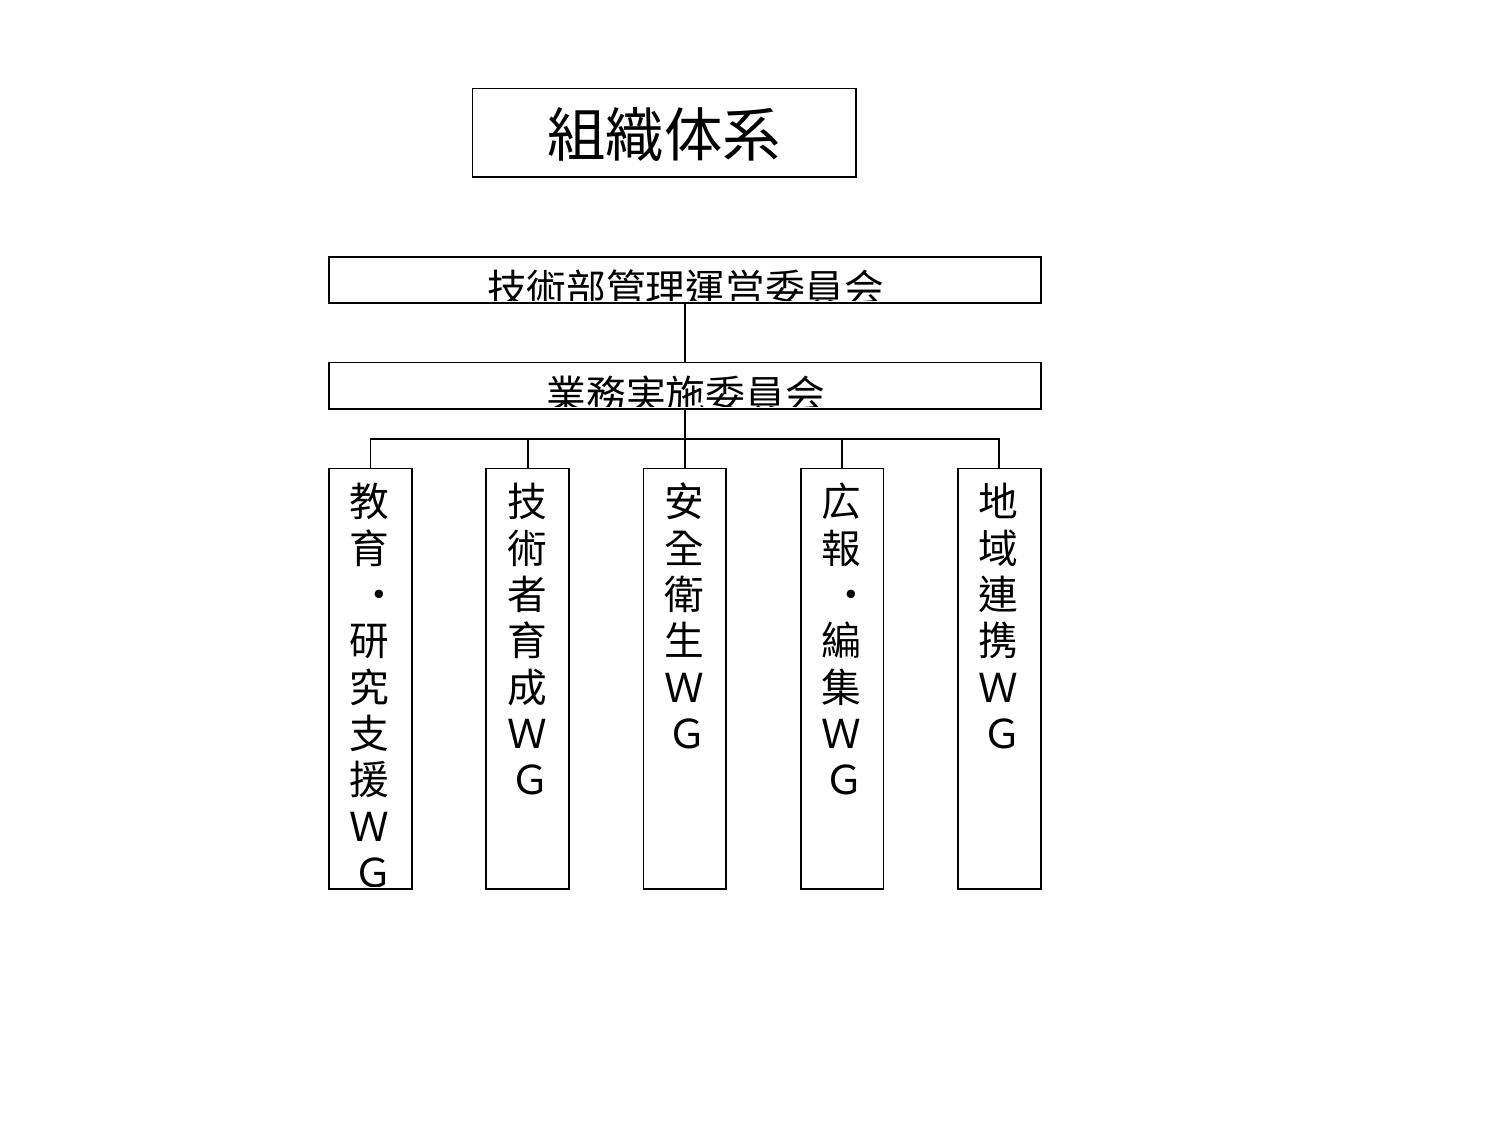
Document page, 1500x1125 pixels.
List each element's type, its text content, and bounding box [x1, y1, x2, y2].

picture [253, 196, 1117, 950]
title 組織体系 [472, 88, 857, 178]
